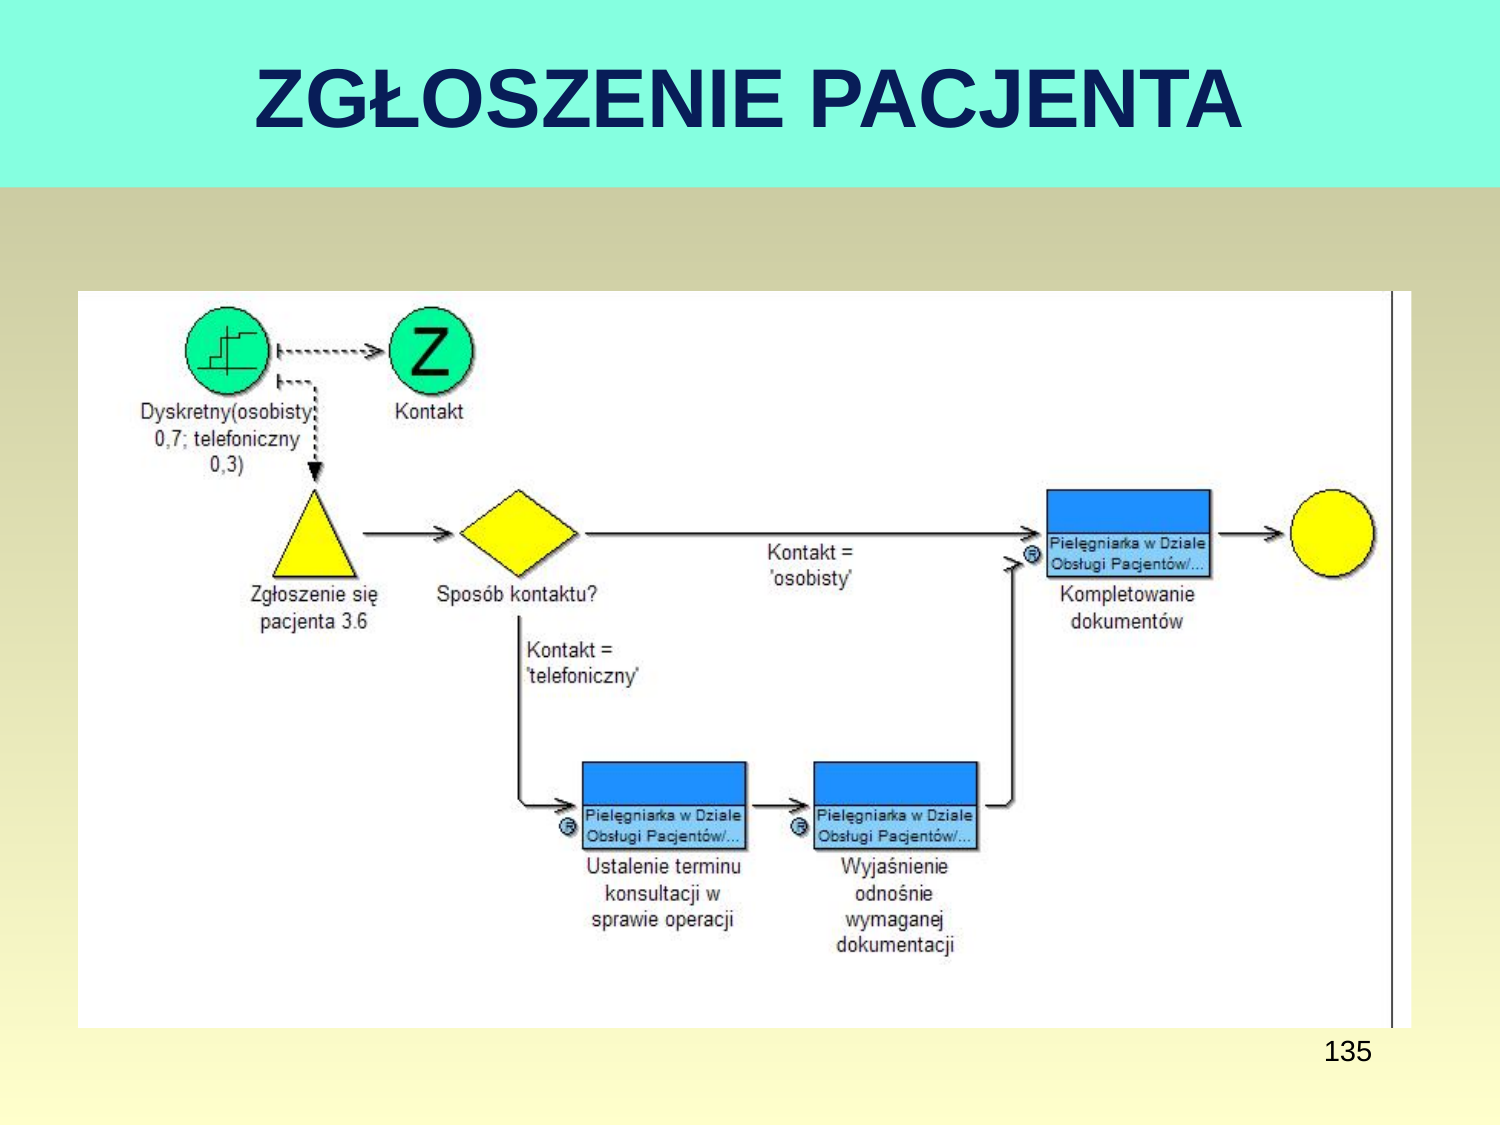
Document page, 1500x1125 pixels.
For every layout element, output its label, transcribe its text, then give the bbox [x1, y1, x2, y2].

title ZGŁOSZENIE PACJENTA [0, 0, 1500, 188]
slide_number 135 [1074, 1037, 1388, 1101]
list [77, 290, 1412, 1029]
